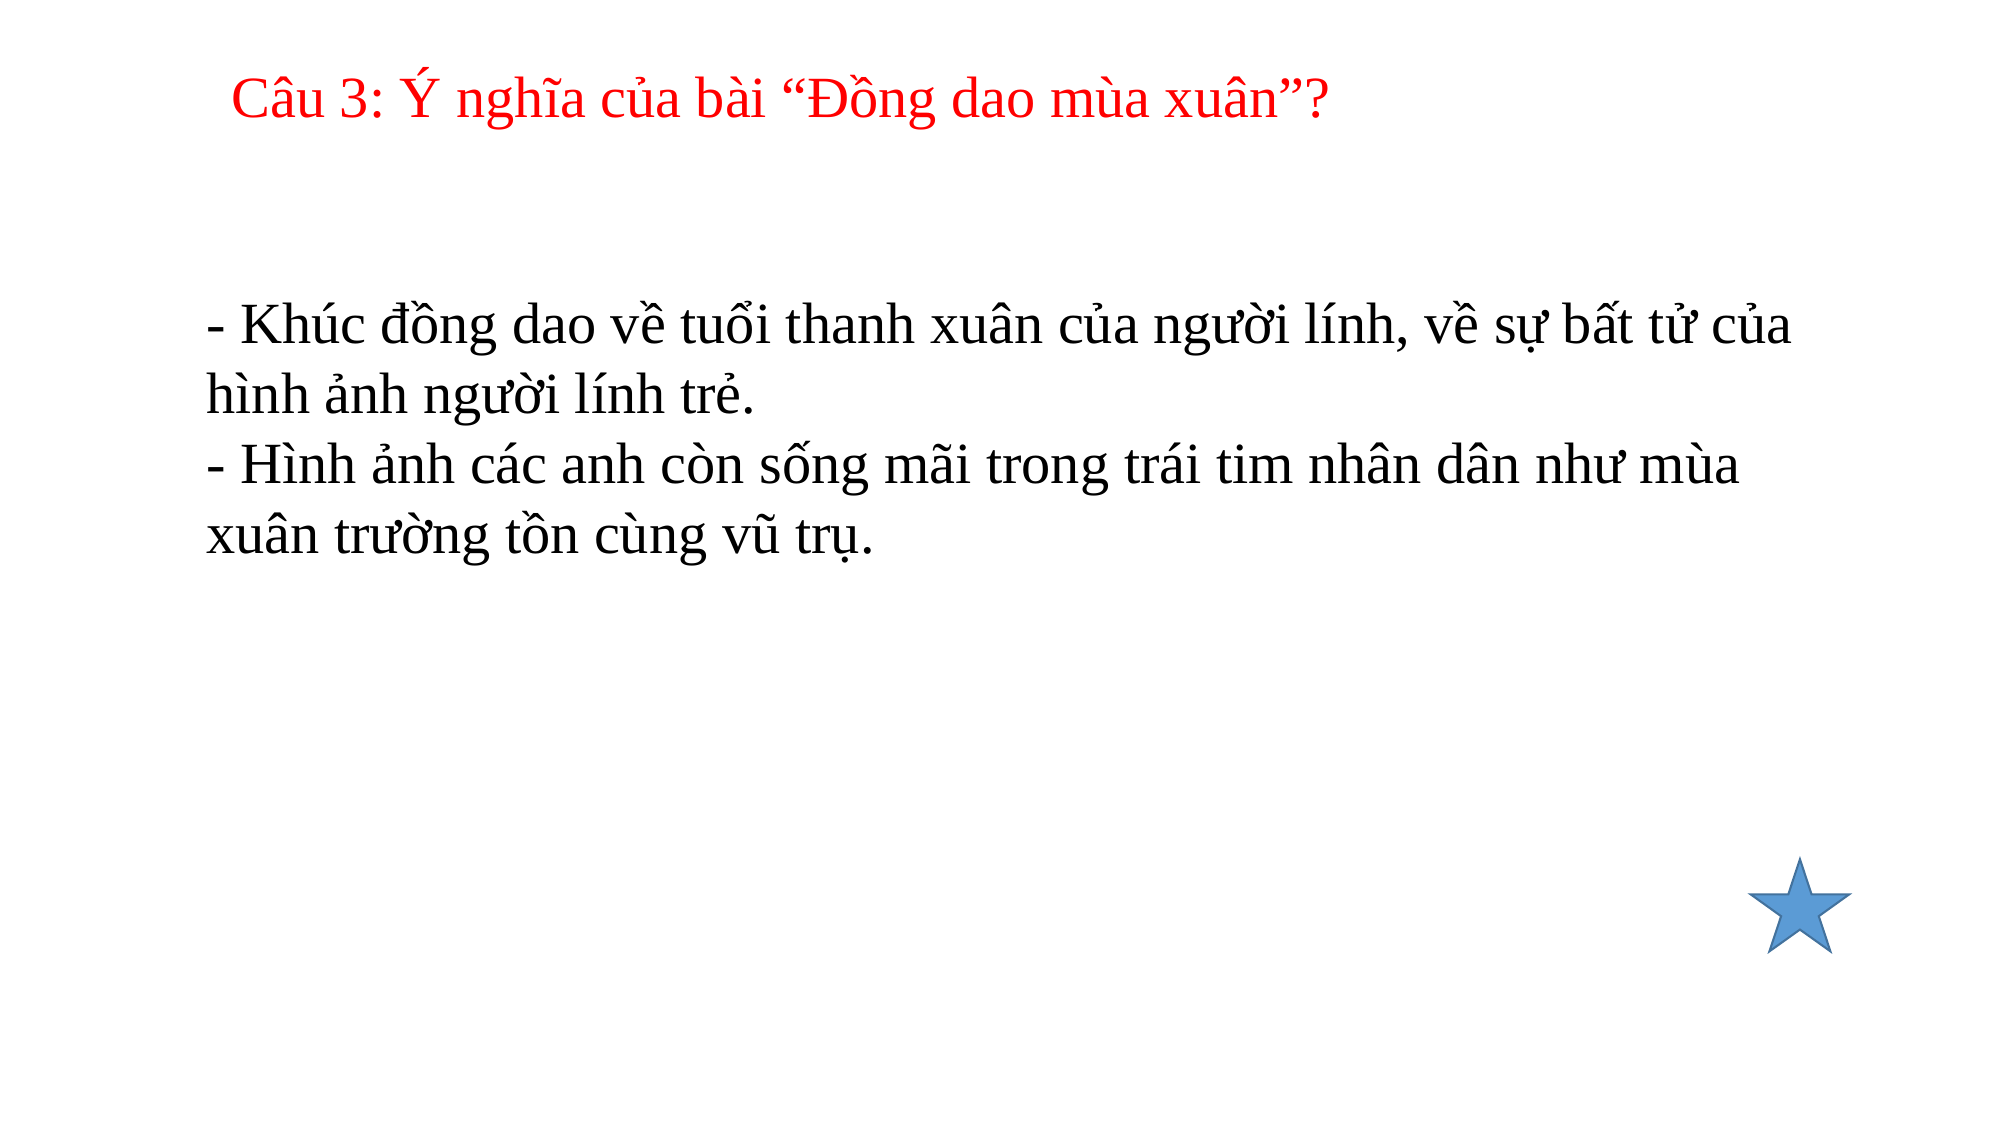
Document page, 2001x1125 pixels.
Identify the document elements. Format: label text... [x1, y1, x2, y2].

text_box - Khúc đồng dao về tuổi thanh xuân của người lính, về sự bất tử của hình ảnh người lính trẻ. - Hình ảnh các anh còn sống mãi trong trái tim nhân dân như mùa xuân trường tồn cùng vũ trụ. [191, 277, 1828, 573]
text_box [1747, 855, 1853, 954]
text_box Câu 3: Ý nghĩa của bài “Đồng dao mùa xuân”? [217, 51, 1630, 137]
